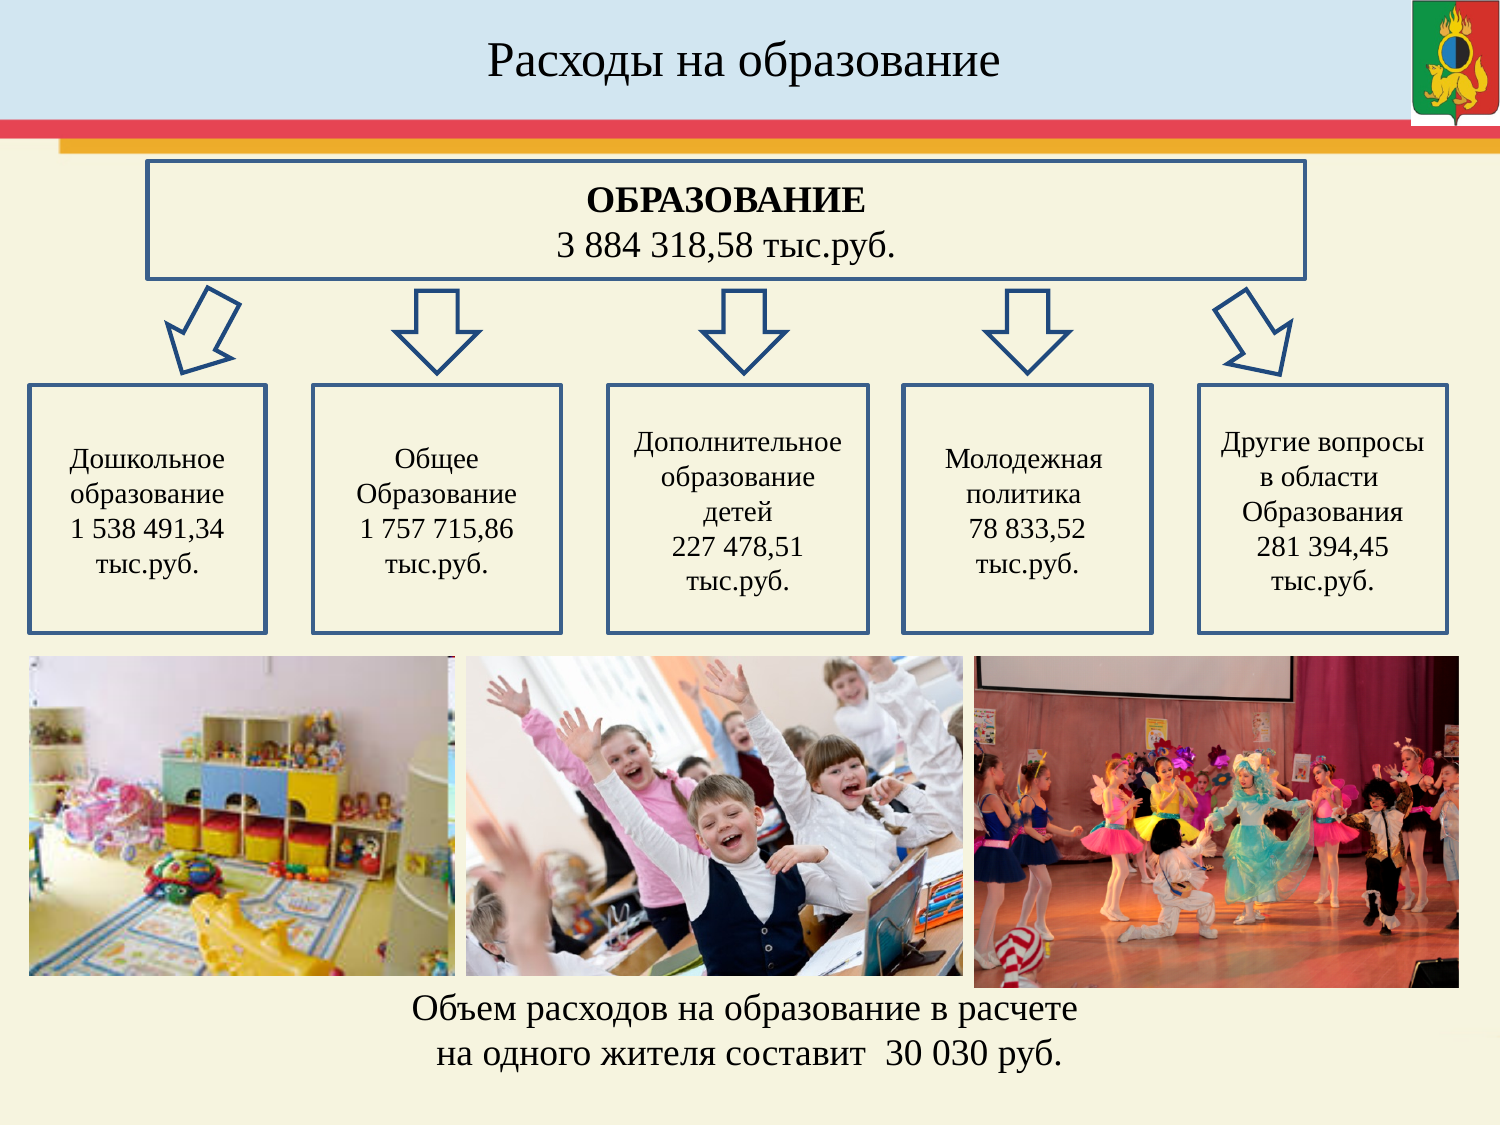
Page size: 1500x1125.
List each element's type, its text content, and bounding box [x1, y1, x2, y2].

text_box [395, 290, 479, 374]
text_box Молодежная политика 78 833,52 тыс.руб. [901, 383, 1154, 635]
text_box ОБРАЗОВАНИЕ 3 884 318,58 тыс.руб. [145, 159, 1307, 281]
text_box Объем расходов на образование в расчете на одного жителя составит 30 030 руб. [112, 975, 1388, 1081]
text_box Дополнительное образование детей 227 478,51 тыс.руб. [606, 383, 870, 635]
text_box [167, 287, 240, 374]
text_box Дошкольное образование 1 538 491,34 тыс.руб. [27, 383, 268, 635]
text_box [702, 290, 786, 374]
text_box Расходы на образование [135, 19, 1353, 94]
text_box [986, 290, 1069, 374]
picture [0, 0, 1500, 1125]
text_box Другие вопросы в области Образования 281 394,45 тыс.руб. [1197, 383, 1449, 635]
text_box [1214, 289, 1291, 375]
text_box Общее Образование 1 757 715,86 тыс.руб. [311, 383, 563, 635]
